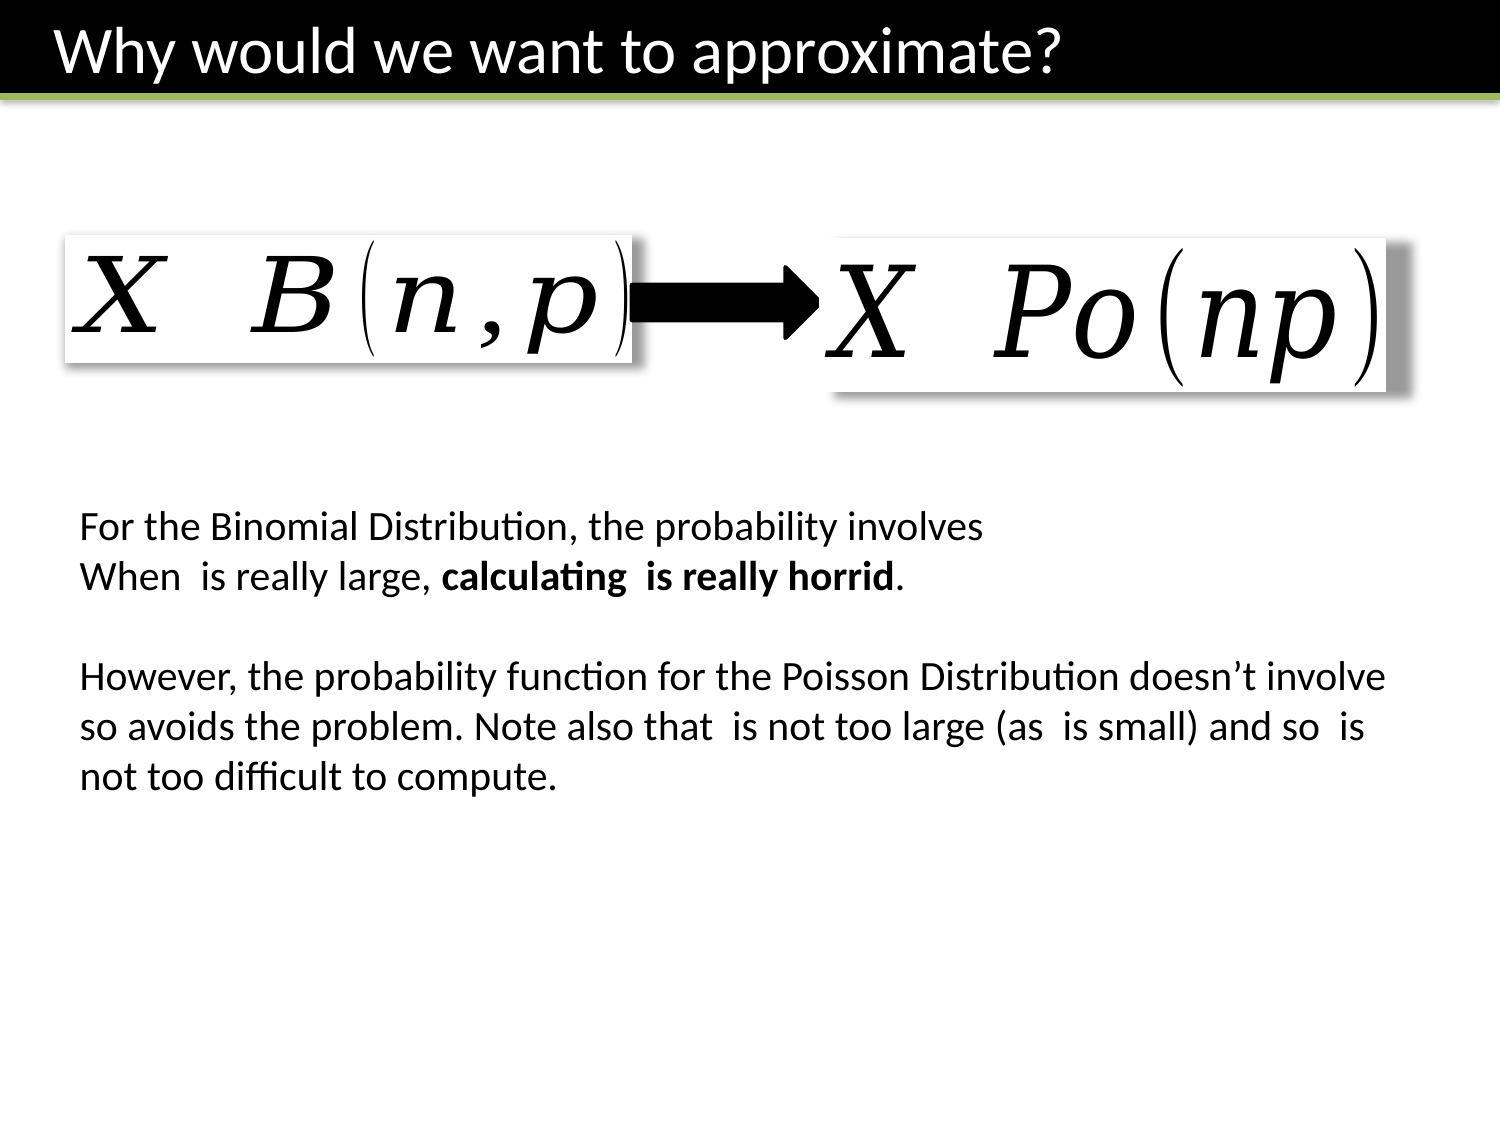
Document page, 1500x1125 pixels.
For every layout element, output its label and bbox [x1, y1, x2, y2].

text_box [629, 265, 819, 340]
text_box [0, 0, 1500, 99]
